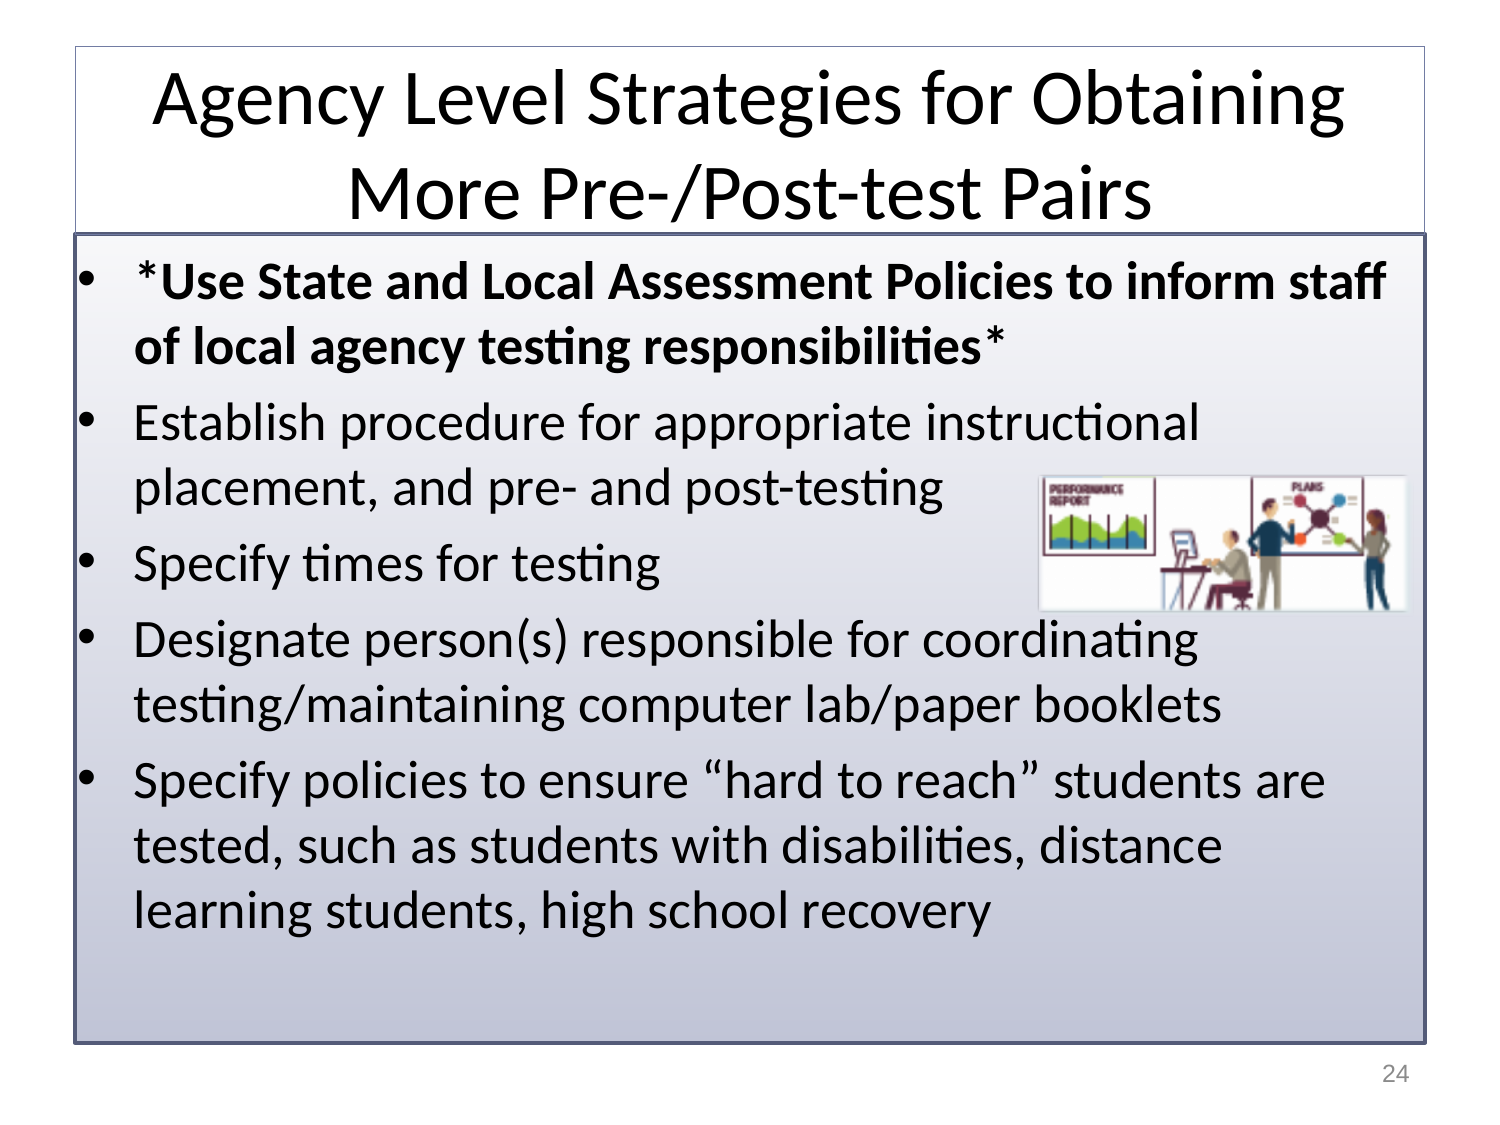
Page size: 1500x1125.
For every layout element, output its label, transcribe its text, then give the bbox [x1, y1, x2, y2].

list *Use State and Local Assessment Policies to inform staff of local agency testing responsibilities* Establish procedure for appropriate instructional placement, and pre- and post-testing Specify times for testing Designate person(s) responsible for coordinating testing/maintaining computer lab/paper booklets Specify policies to ensure “hard to reach” students are tested, such as students with disabilities, distance learning students, high school recovery [62, 237, 1425, 1063]
picture [1037, 474, 1413, 613]
title Agency Level Strategies for Obtaining More Pre-/Post-test Pairs [75, 46, 1425, 235]
slide_number 24 [1074, 1042, 1425, 1103]
